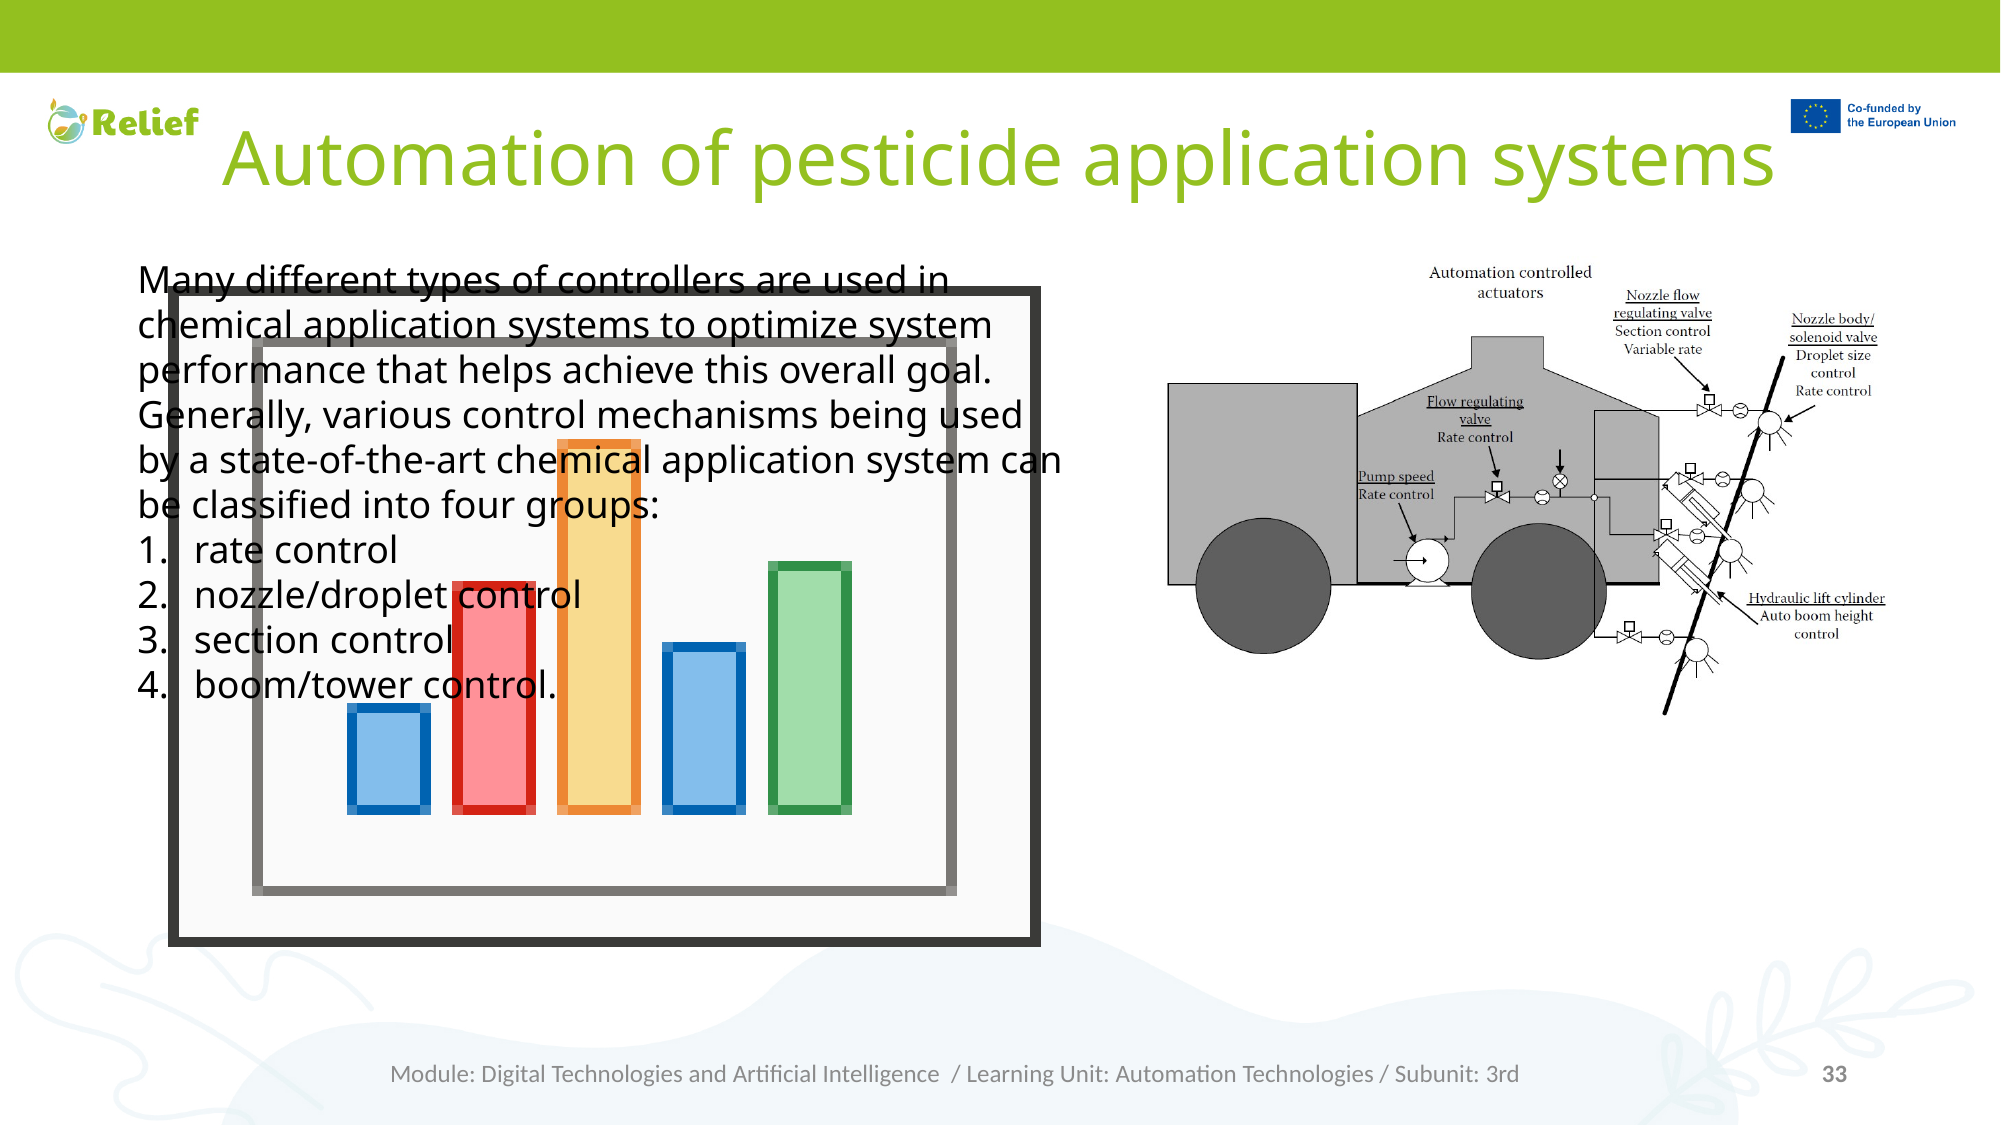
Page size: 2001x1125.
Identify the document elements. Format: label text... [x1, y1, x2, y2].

picture [0, 0, 2001, 1125]
slide_number 33 [1787, 1042, 1863, 1103]
title Automation of pesticide application systems [137, 111, 1863, 211]
footer Module: Digital Technologies and Artificial Intelligence / Learning Unit: Automation Technologies / Subunit: 3rd [137, 1023, 1775, 1122]
text_box Many different types of controllers are used in chemical application systems to optimize system performance that helps achieve this overall goal. Generally, various control mechanisms being used by a state-of-the-art chemical application system can be classified into four groups: rate control nozzle/droplet control section control boom/tower control. [137, 256, 1073, 978]
